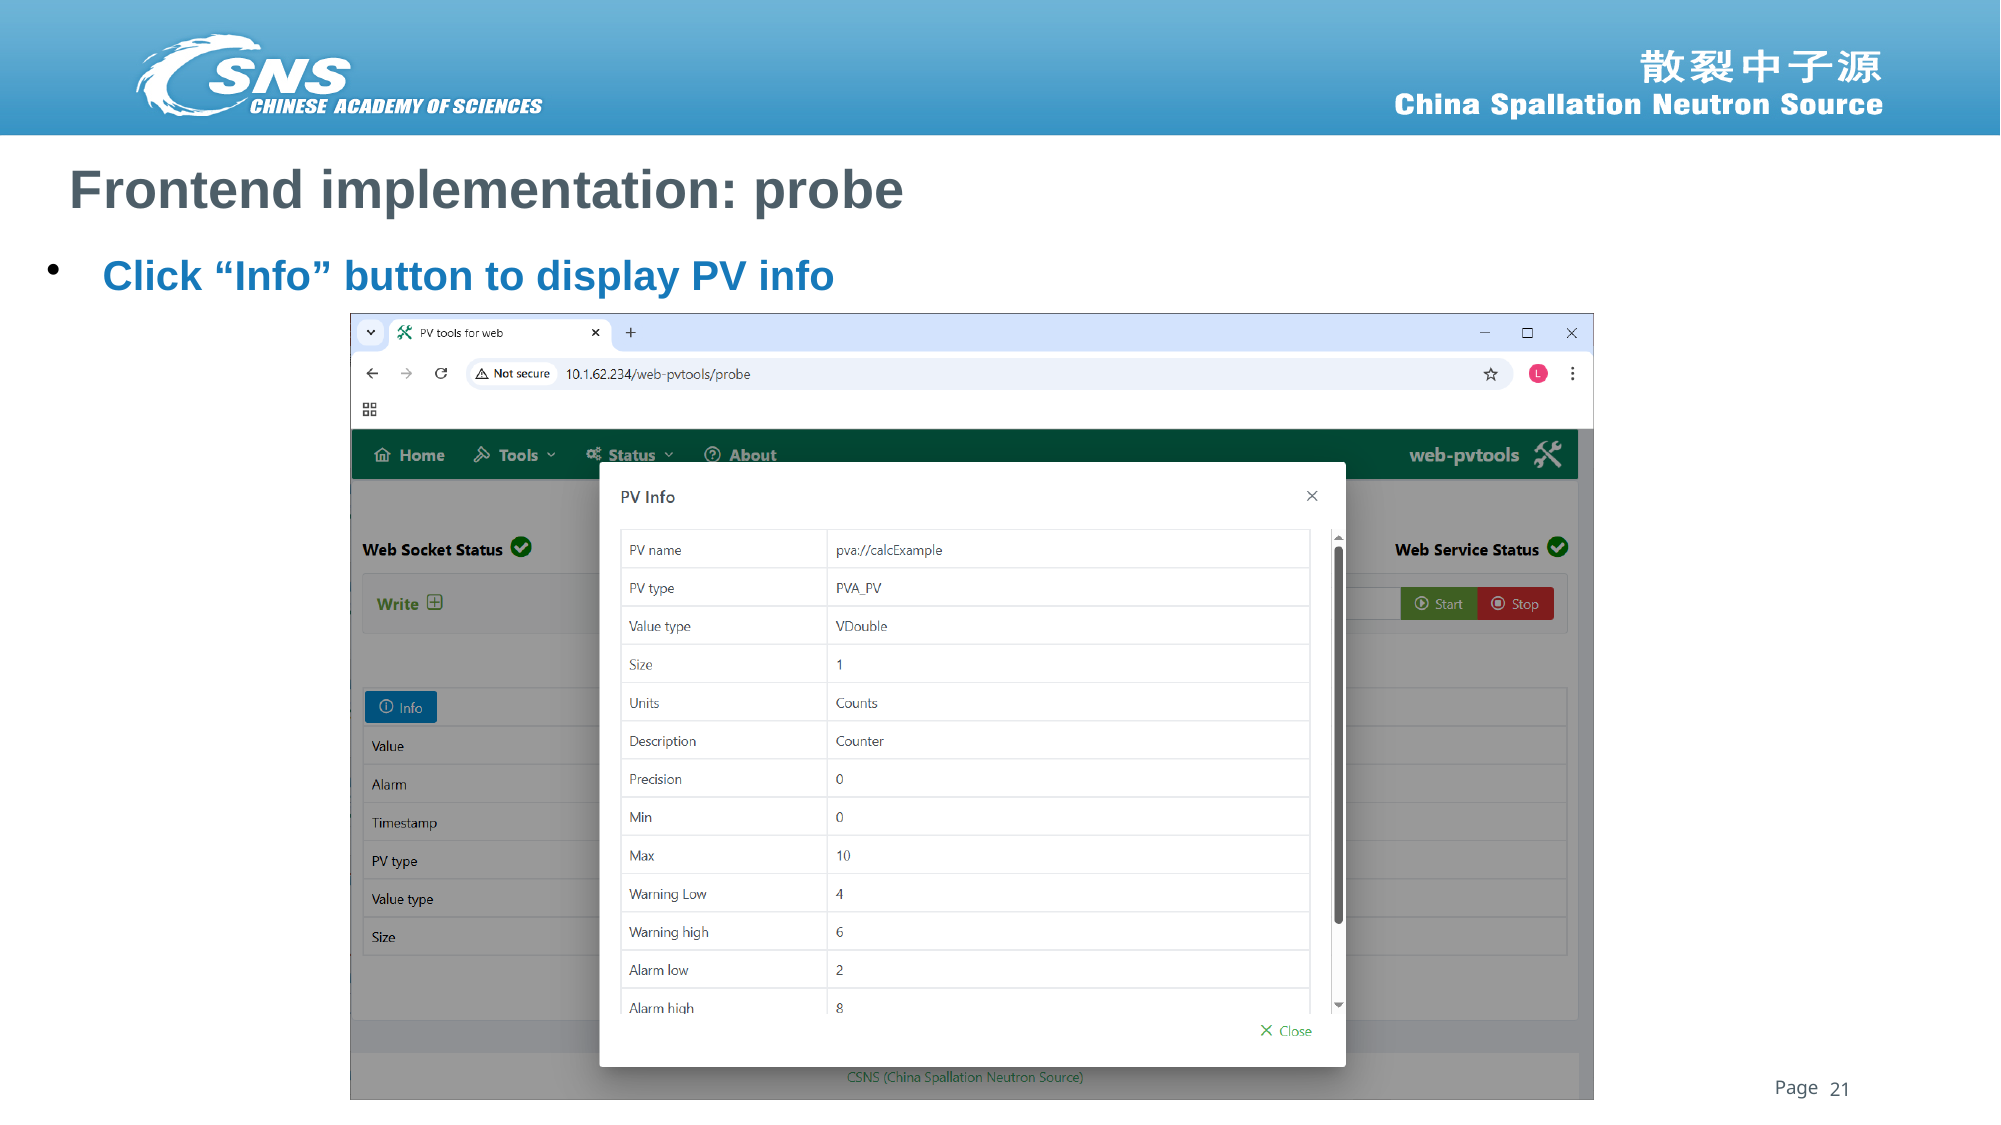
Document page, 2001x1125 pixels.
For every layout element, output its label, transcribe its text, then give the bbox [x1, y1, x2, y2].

title Frontend implementation: probe [55, 149, 1314, 224]
slide_number 21 [1800, 1070, 1867, 1100]
picture [0, 0, 2000, 1125]
list Click “Info” button to display PV info [31, 231, 1981, 1009]
